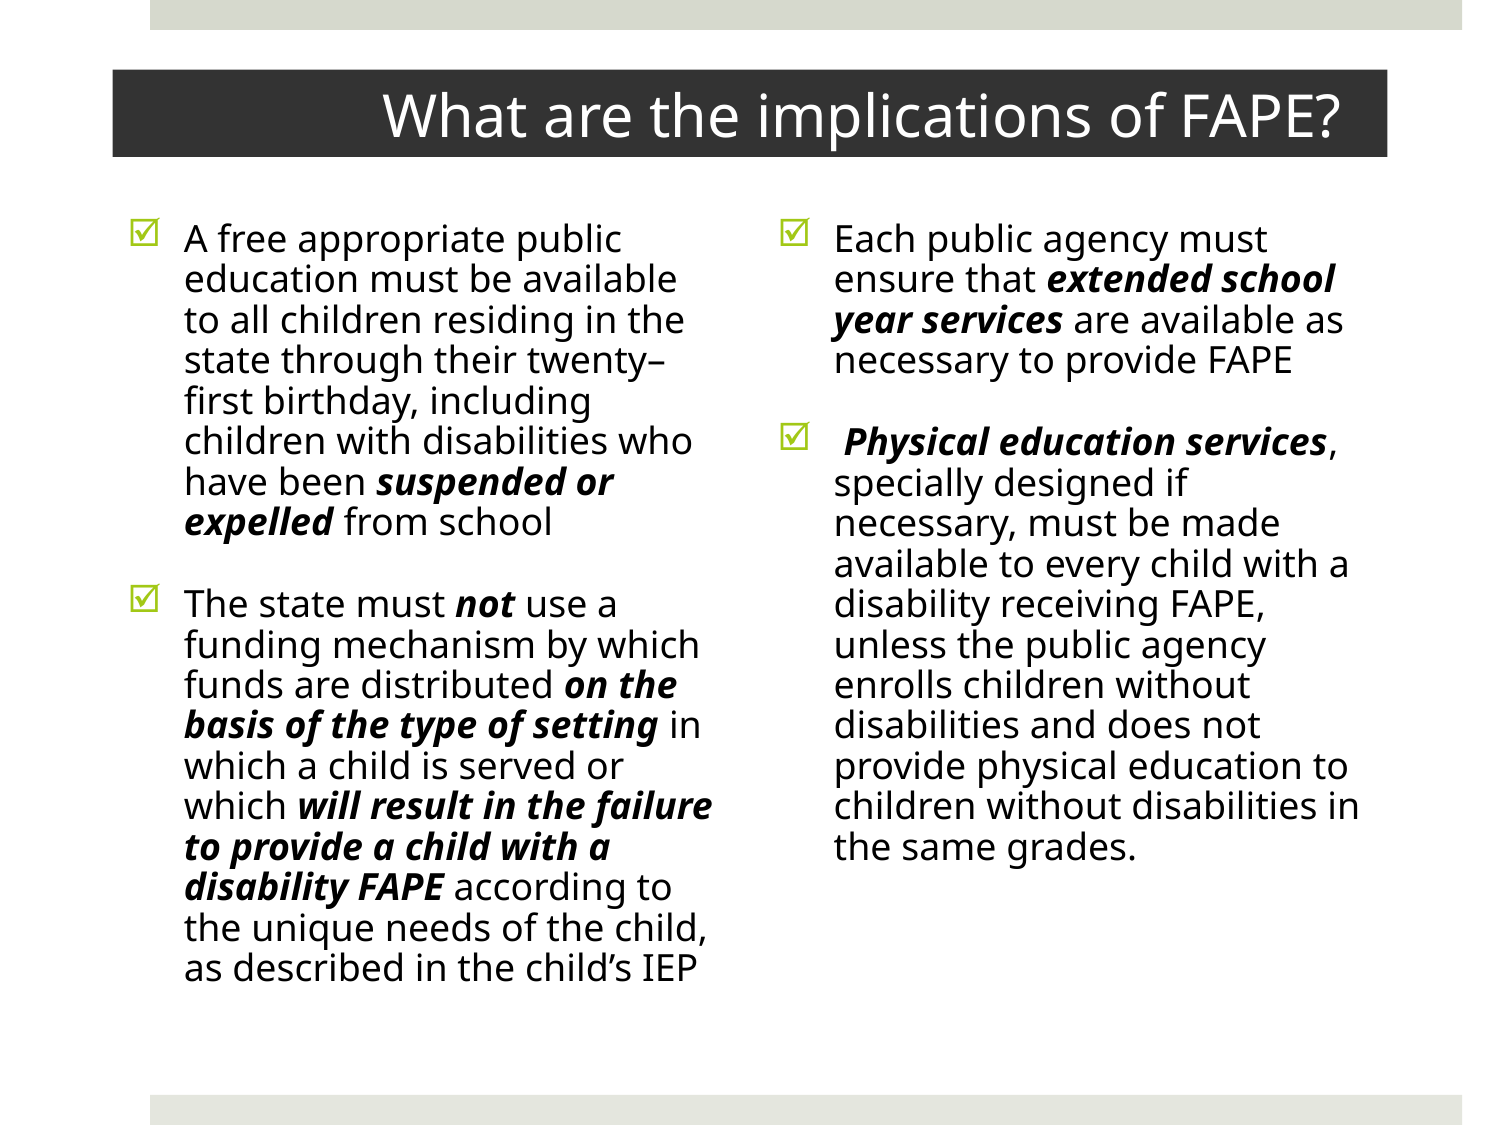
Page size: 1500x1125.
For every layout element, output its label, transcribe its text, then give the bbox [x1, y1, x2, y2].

title What are the implications of FAPE? [112, 69, 1388, 157]
list A free appropriate public education must be available to all children residing in the state through their twenty–first birthday, including children with disabilities who have been suspended or expelled from school The state must not use a funding mechanism by which funds are distributed on the basis of the type of setting in which a child is served or which will result in the failure to provide a child with a disability FAPE according to the unique needs of the child, as described in the child’s IEP [112, 212, 738, 888]
list Each public agency must ensure that extended school year services are available as necessary to provide FAPE Physical education services, specially designed if necessary, must be made available to every child with a disability receiving FAPE, unless the public agency enrolls children without disabilities and does not provide physical education to children without disabilities in the same grades. [762, 212, 1388, 888]
